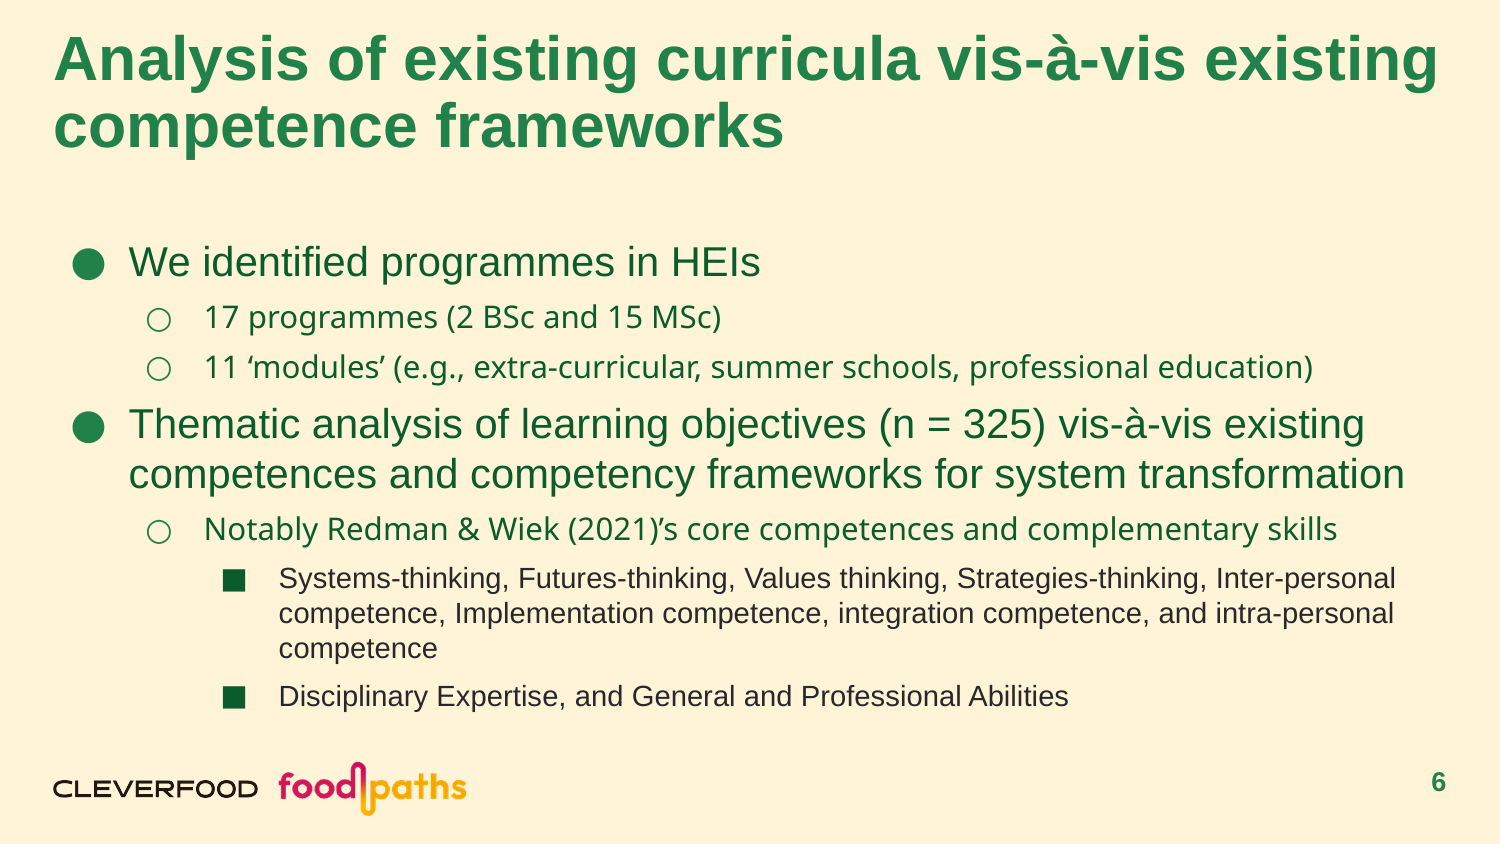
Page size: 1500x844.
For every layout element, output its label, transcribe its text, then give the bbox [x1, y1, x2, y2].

title Analysis of existing curricula vis-à-vis existing competence frameworks [53, 46, 1447, 161]
list We identified programmes in HEIs 17 programmes (2 BSc and 15 MSc) 11 ‘modules’ (e.g., extra-curricular, summer schools, professional education) Thematic analysis of learning objectives (n = 325) vis-à-vis existing competences and competency frameworks for system transformation Notably Redman & Wiek (2021)’s core competences and complementary skills Systems-thinking, Futures-thinking, Values thinking, Strategies-thinking, Inter-personal competence, Implementation competence, integration competence, and intra-personal competence Disciplinary Expertise, and General and Professional Abilities [53, 234, 1447, 725]
slide_number 6 [1356, 748, 1447, 814]
picture [268, 753, 473, 821]
picture [53, 780, 258, 798]
